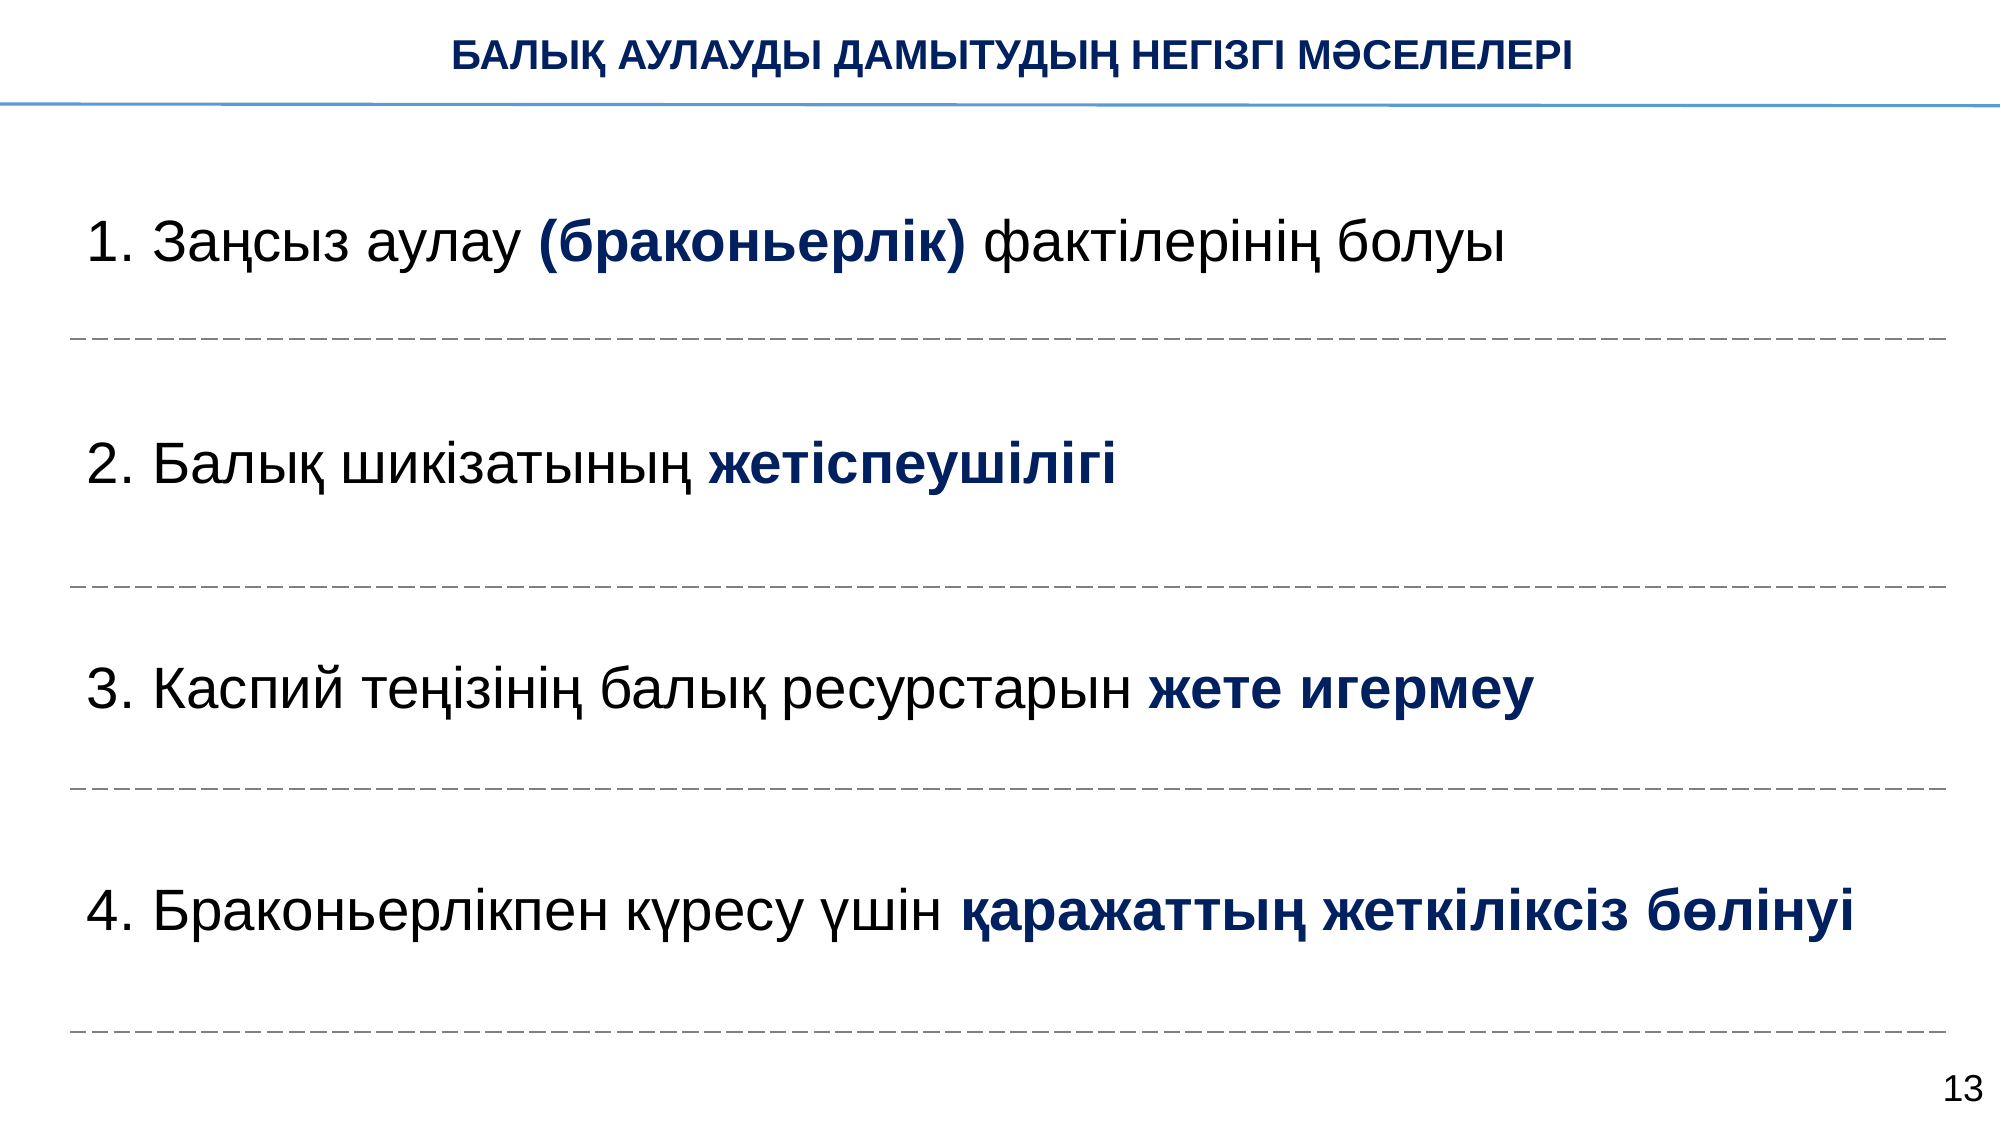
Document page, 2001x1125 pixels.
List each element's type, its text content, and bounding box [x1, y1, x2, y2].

table_cell 4. Браконьерлікпен күресу үшін қаражаттың жеткіліксіз бөлінуі [70, 789, 1948, 1032]
table_cell 3. Каспий теңізінің балық ресурстарын жете игермеу [70, 587, 1948, 789]
table_header 1. Заңсыз аулау (браконьерлік) фактілерінің болуы [70, 143, 1948, 339]
text_box БАЛЫҚ АУЛАУДЫ ДАМЫТУДЫҢ НЕГІЗГІ МӘСЕЛЕЛЕРІ [11, 6, 2000, 98]
slide_number 13 [1926, 1056, 2000, 1125]
table_cell 2. Балық шикізатының жетіспеушілігі [70, 339, 1948, 587]
